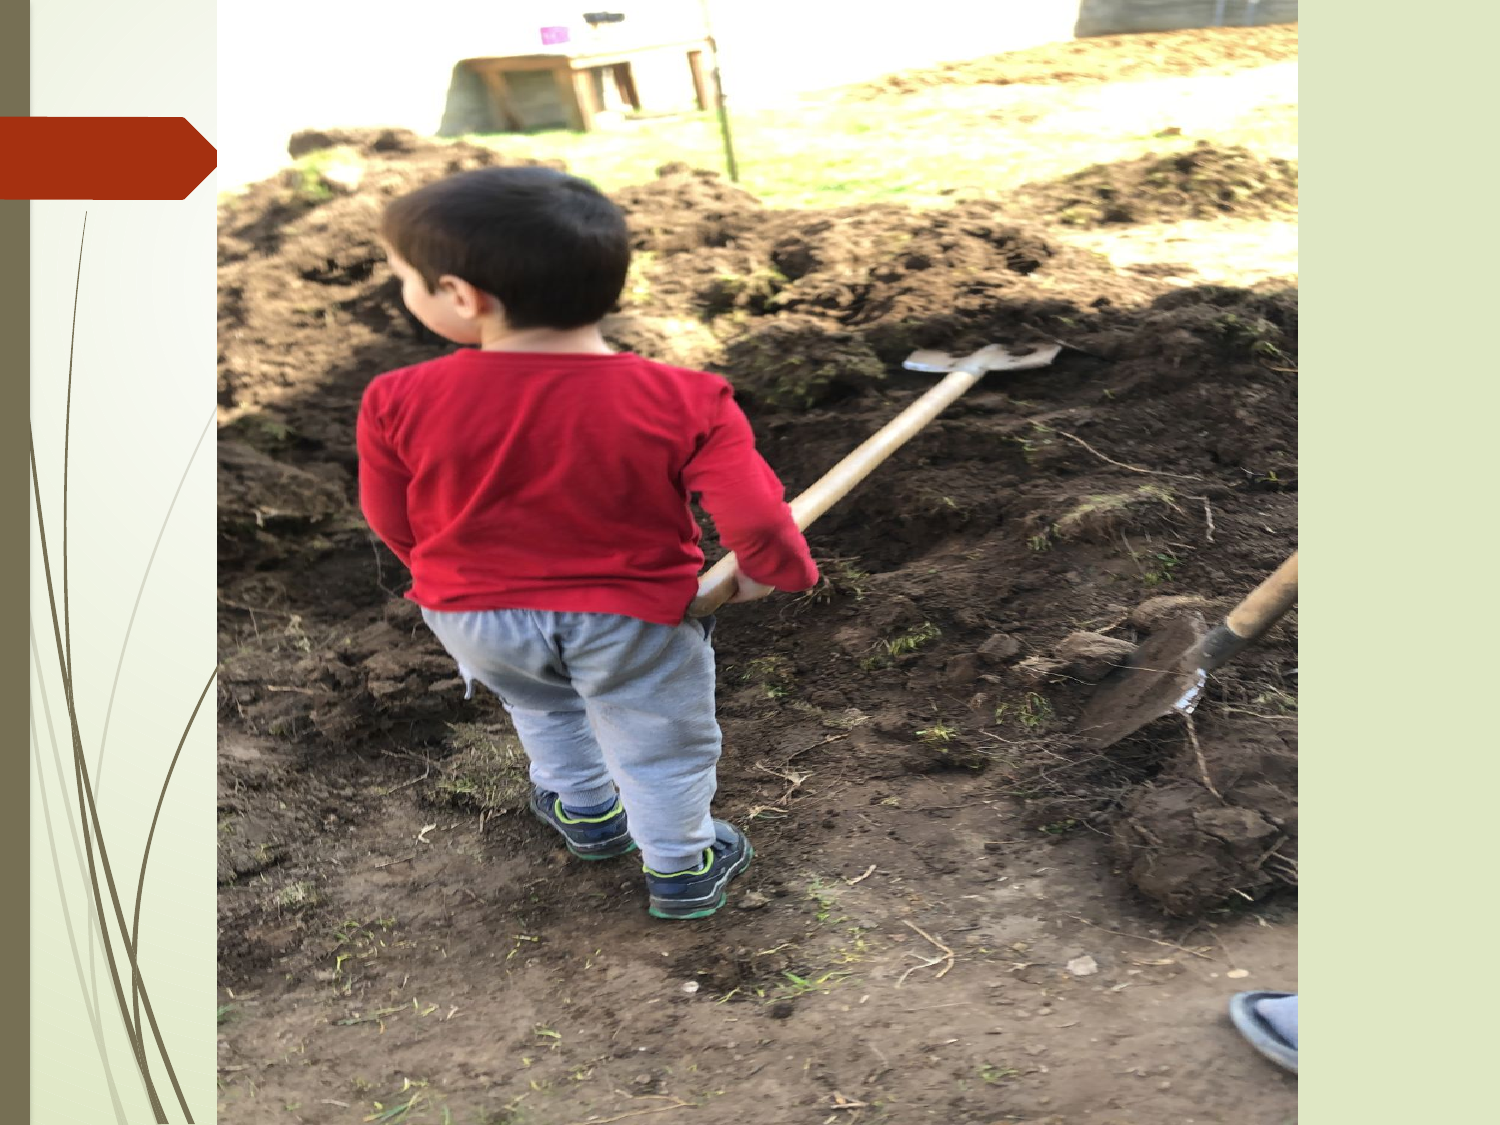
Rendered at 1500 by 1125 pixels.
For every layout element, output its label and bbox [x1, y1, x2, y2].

picture [216, 0, 1299, 1125]
